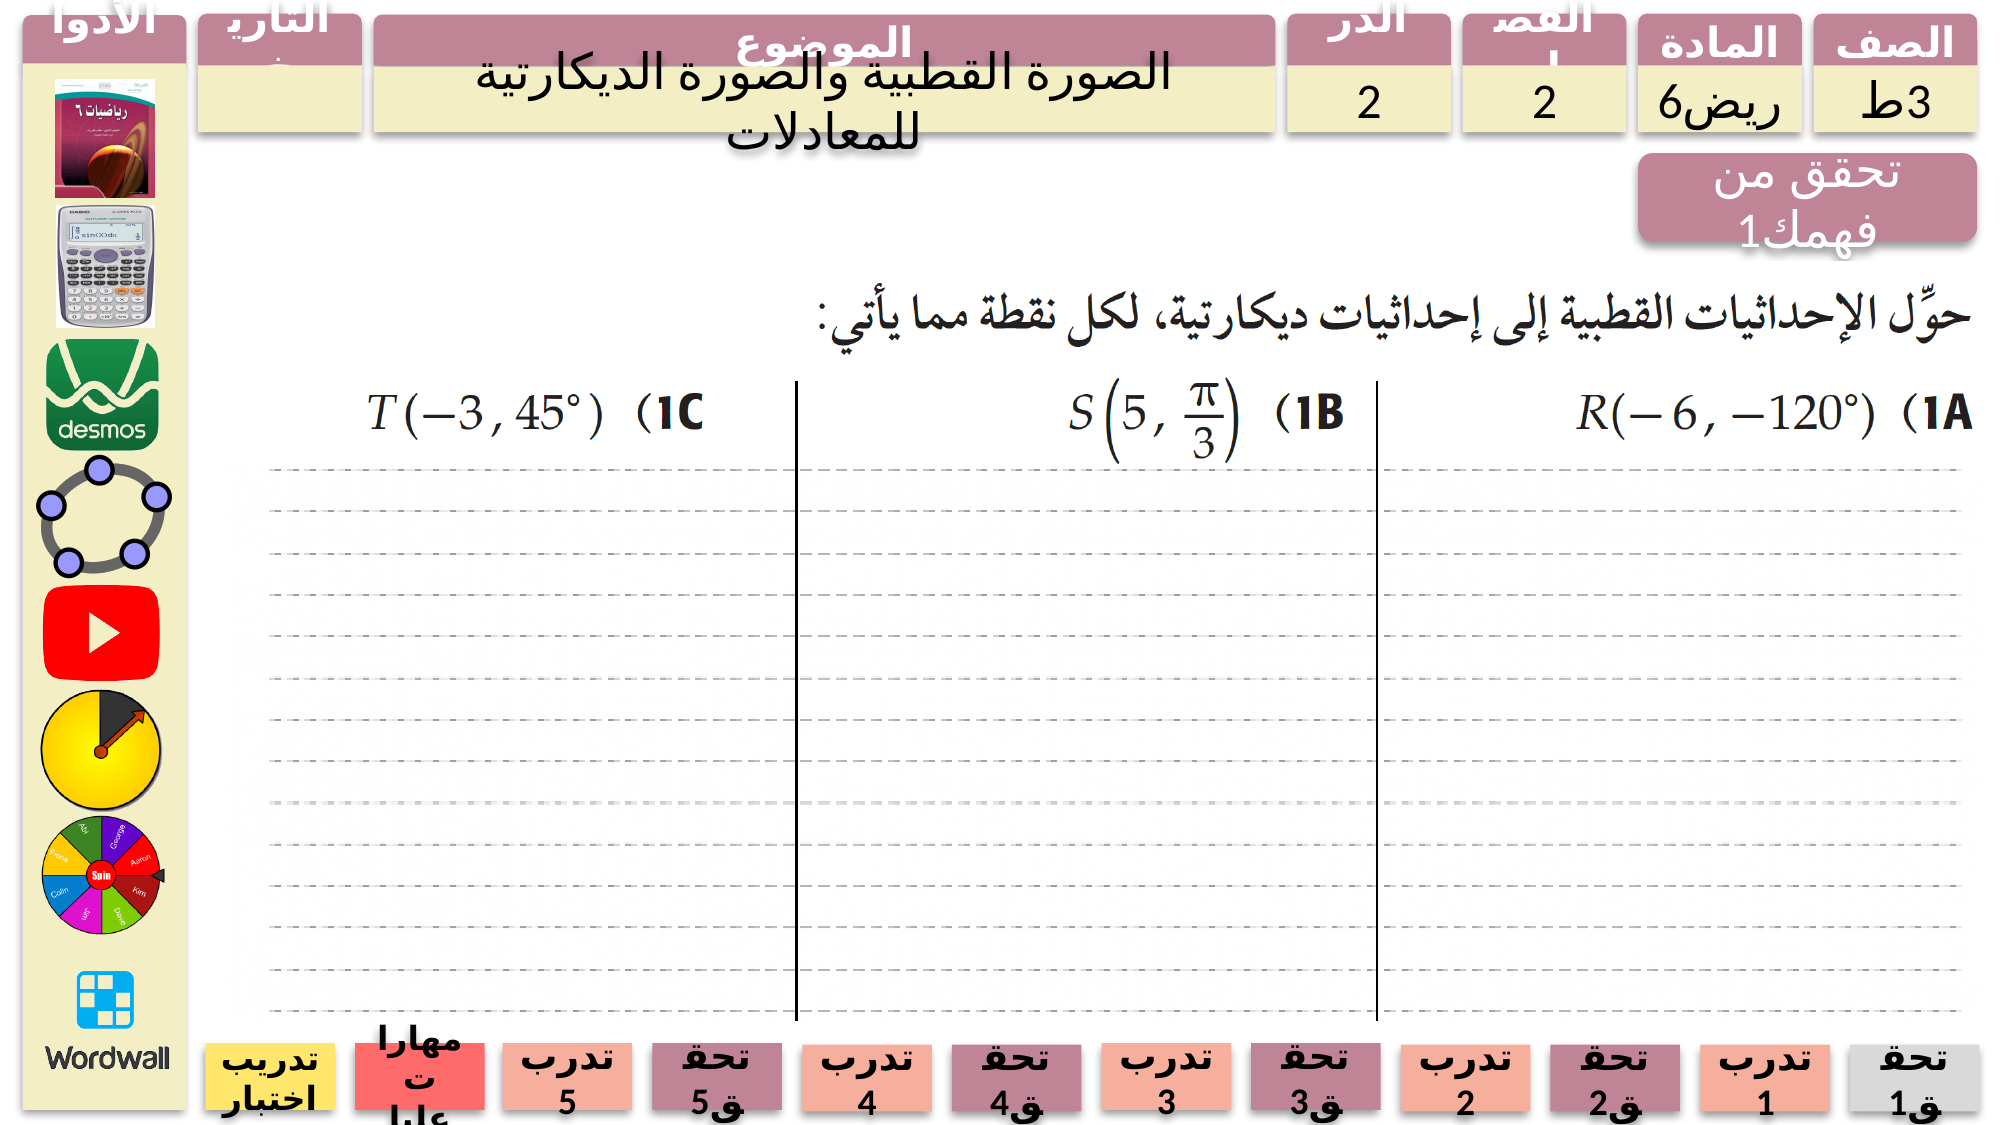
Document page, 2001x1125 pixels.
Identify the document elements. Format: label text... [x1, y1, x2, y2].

text_box [22, 62, 187, 1111]
picture [56, 205, 155, 328]
text_box تدرب5 [502, 1042, 633, 1111]
text_box مهارات عليا [354, 1042, 486, 1111]
text_box 2 [1462, 64, 1627, 133]
text_box الدرس [1286, 12, 1452, 64]
text_box تحقق4 [951, 1044, 1082, 1112]
picture [32, 332, 175, 939]
text_box تدرب1 [1699, 1044, 1831, 1112]
text_box الأدوات [21, 13, 188, 65]
picture [32, 951, 179, 1098]
picture [229, 261, 2000, 1022]
text_box تدريب اختبار [204, 1042, 336, 1111]
text_box 2 [1286, 64, 1452, 133]
text_box تحقق من فهمك1 [1637, 151, 1979, 243]
text_box تدرب3 [1101, 1042, 1232, 1111]
text_box تحقق2 [1549, 1044, 1681, 1112]
text_box ريض6 [1637, 64, 1803, 133]
text_box تدرب4 [801, 1044, 933, 1112]
text_box الفصل [1461, 12, 1628, 67]
text_box تحقق1 [1849, 1044, 1981, 1112]
text_box [197, 64, 363, 133]
text_box تحقق3 [1250, 1042, 1382, 1111]
text_box المادة [1637, 12, 1803, 64]
text_box الصف [1812, 12, 1979, 66]
picture [55, 79, 155, 198]
text_box 3ط [1813, 64, 1978, 133]
text_box تحقق5 [651, 1042, 783, 1111]
text_box التاريخ [197, 12, 363, 64]
text_box الموضوع [372, 13, 1277, 67]
text_box تدرب2 [1400, 1044, 1531, 1112]
text_box الصورة القطبية والصورة الديكارتية للمعادلات [373, 66, 1276, 133]
